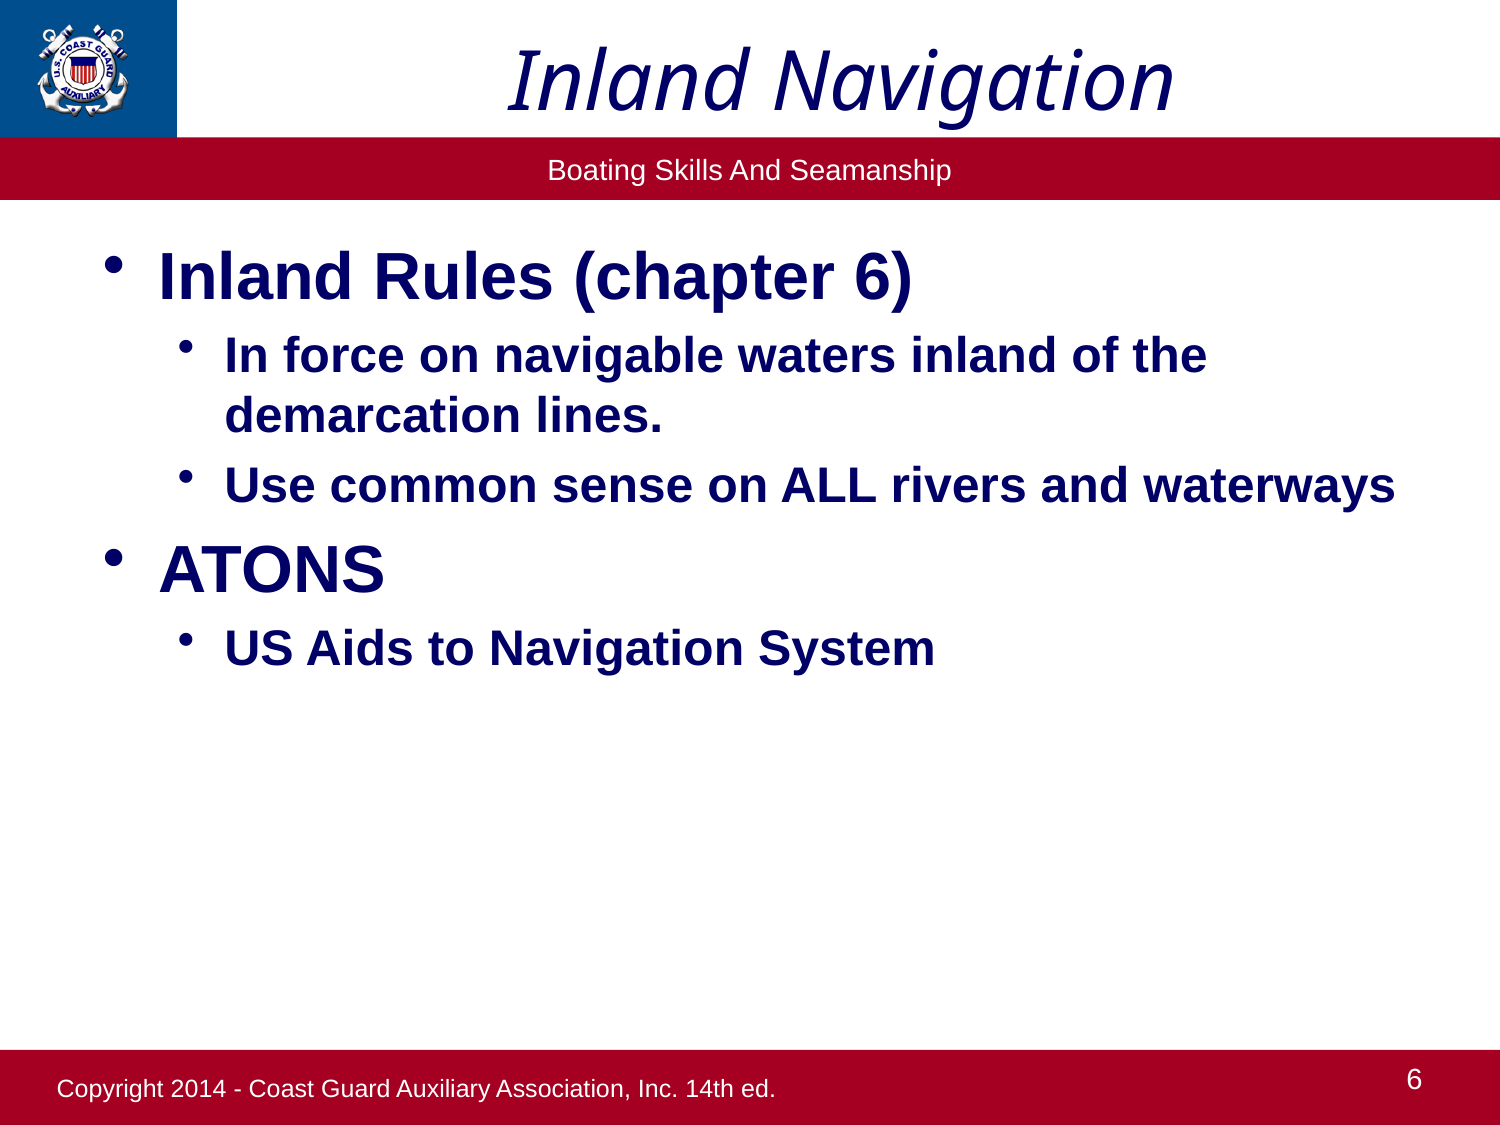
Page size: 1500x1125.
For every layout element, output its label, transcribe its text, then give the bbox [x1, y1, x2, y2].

picture [0, 0, 177, 137]
title Inland Navigation [187, 24, 1500, 130]
slide_number 6 [1124, 1027, 1438, 1104]
list Inland Rules (chapter 6) In force on navigable waters inland of the demarcation lines. Use common sense on ALL rivers and waterways ATONS US Aids to Navigation System [87, 224, 1413, 1038]
